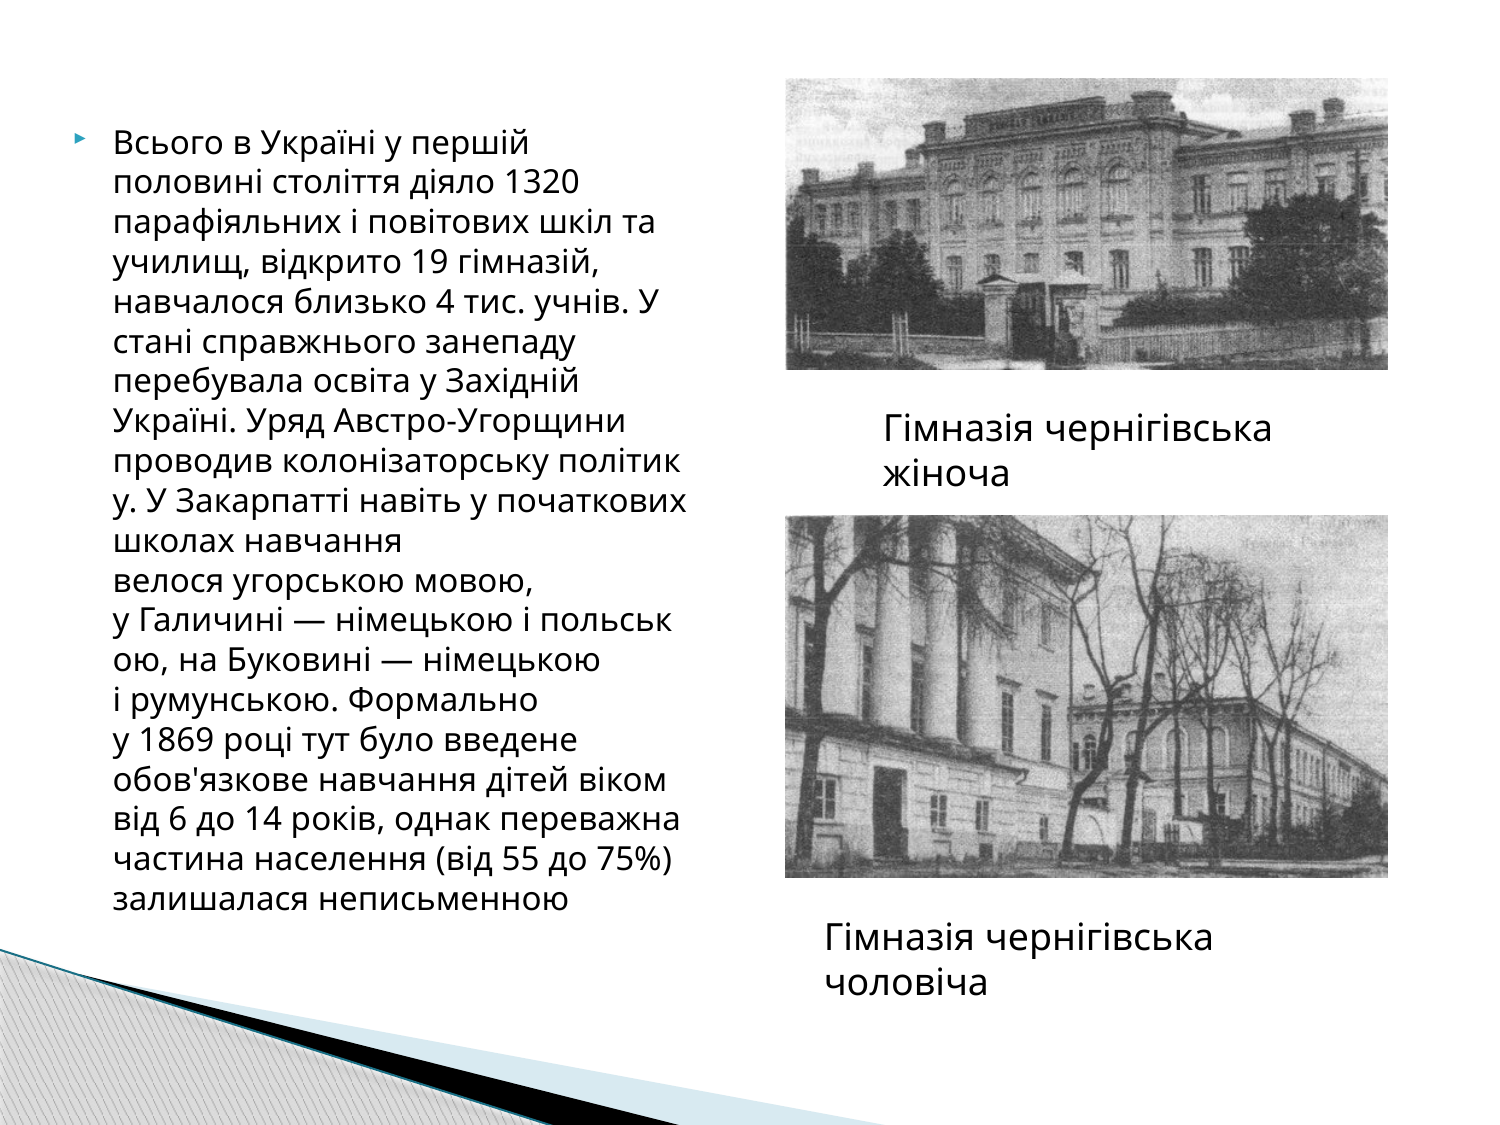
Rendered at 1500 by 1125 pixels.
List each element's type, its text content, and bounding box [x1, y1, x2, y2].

text_box Гімназія чернігівська жіноча [868, 397, 1424, 592]
list Всього в Україні у першій половині століття діяло 1320 парафіяльних і повітових шкіл та училищ, відкрито 19 гімназій, навчалося близько 4 тис. учнів. У стані справжнього занепаду перебувала освіта у Західній Україні. Уряд Австро-Угорщини проводив колонізаторську політику. У Закарпатті навіть у початкових школах навчання велося угорською мовою, у Галичині — німецькою і польською, на Буковині — німецькою і румунською. Формально у 1869 році тут було введене обов'язкове навчання дітей віком від 6 до 14 років, однак переважна частина населення (від 55 до 75%) залишалася неписьменною [41, 113, 703, 965]
text_box Гімназія чернігівська чоловіча [809, 905, 1353, 1100]
picture [785, 514, 1389, 879]
picture [785, 77, 1389, 370]
